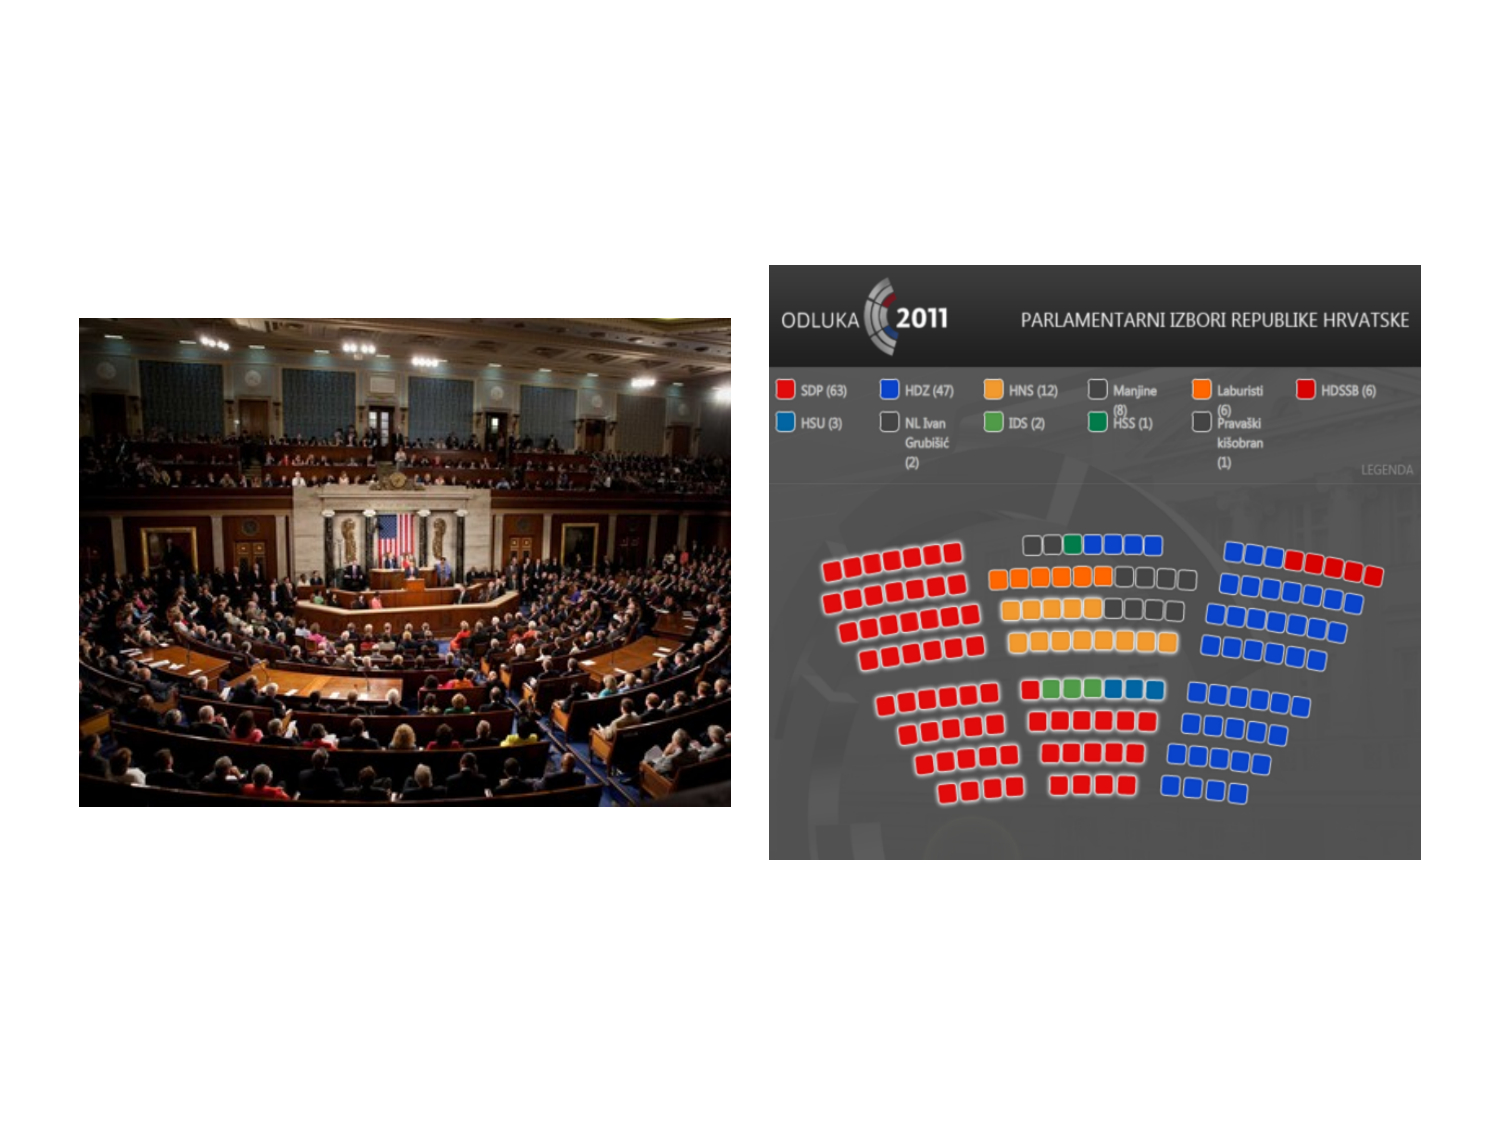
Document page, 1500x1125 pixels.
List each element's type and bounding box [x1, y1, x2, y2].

picture [769, 265, 1421, 860]
picture [79, 318, 731, 807]
